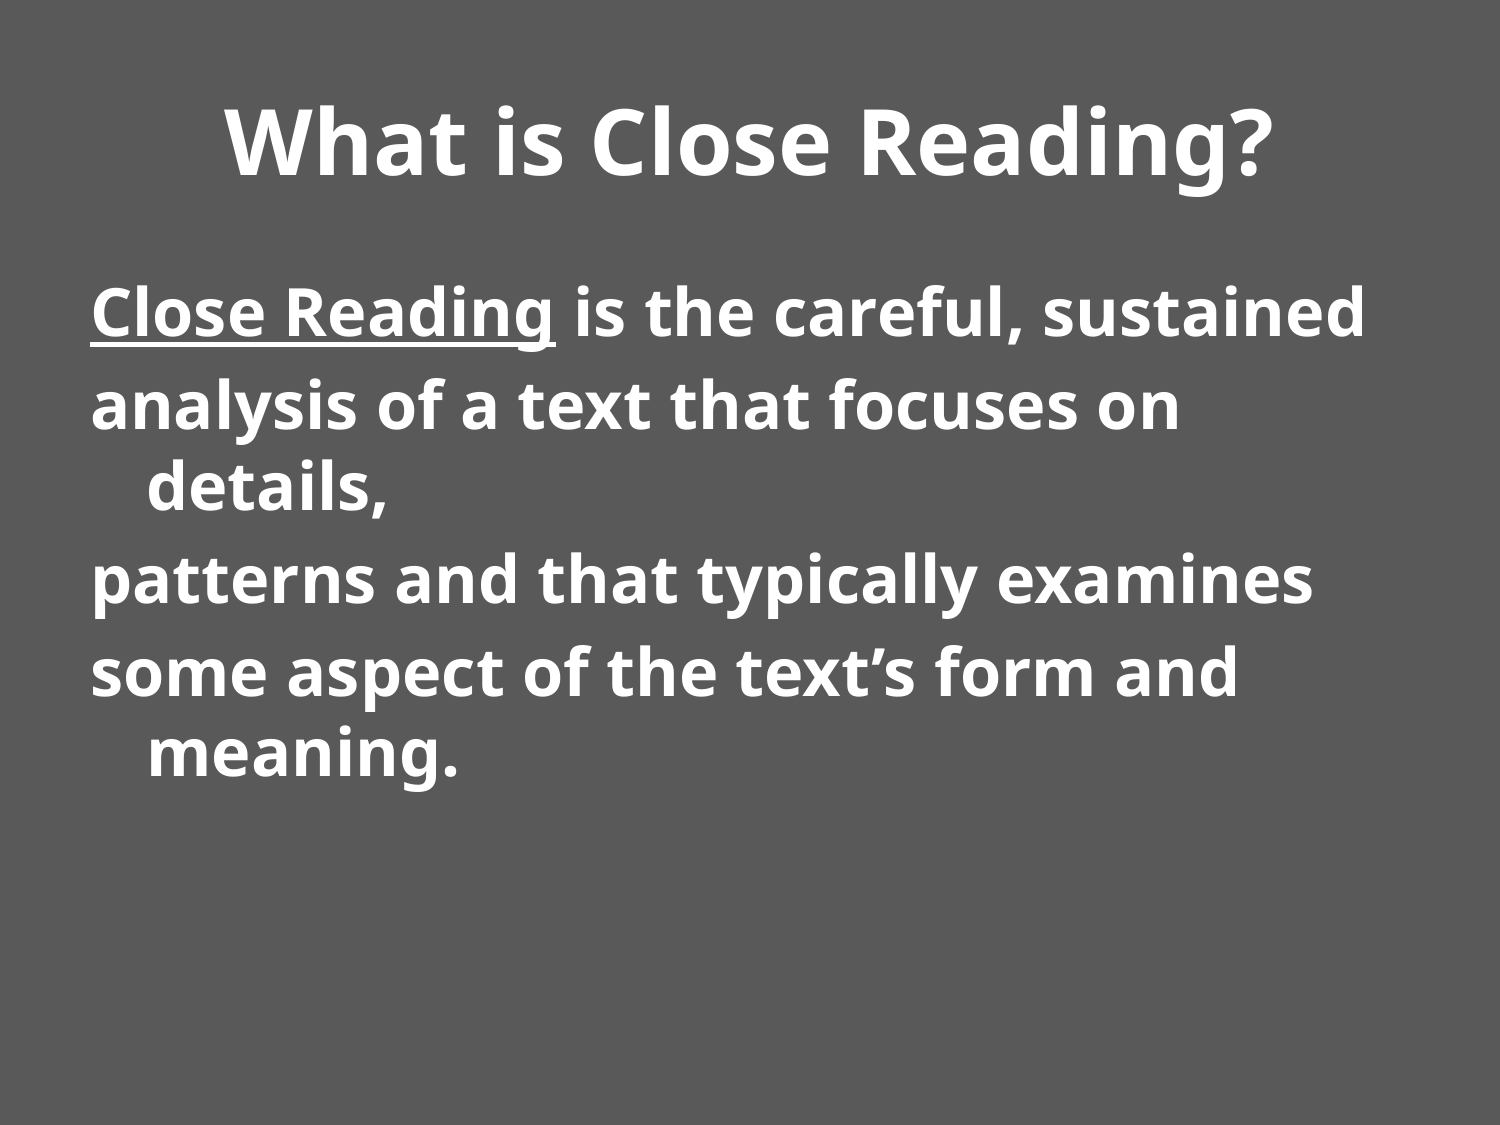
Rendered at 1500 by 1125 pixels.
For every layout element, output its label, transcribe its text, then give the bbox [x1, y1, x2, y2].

list Close Reading is the careful, sustained analysis of a text that focuses on details, patterns and that typically examines some aspect of the text’s form and meaning. [75, 262, 1425, 788]
title What is Close Reading? [75, 45, 1425, 233]
